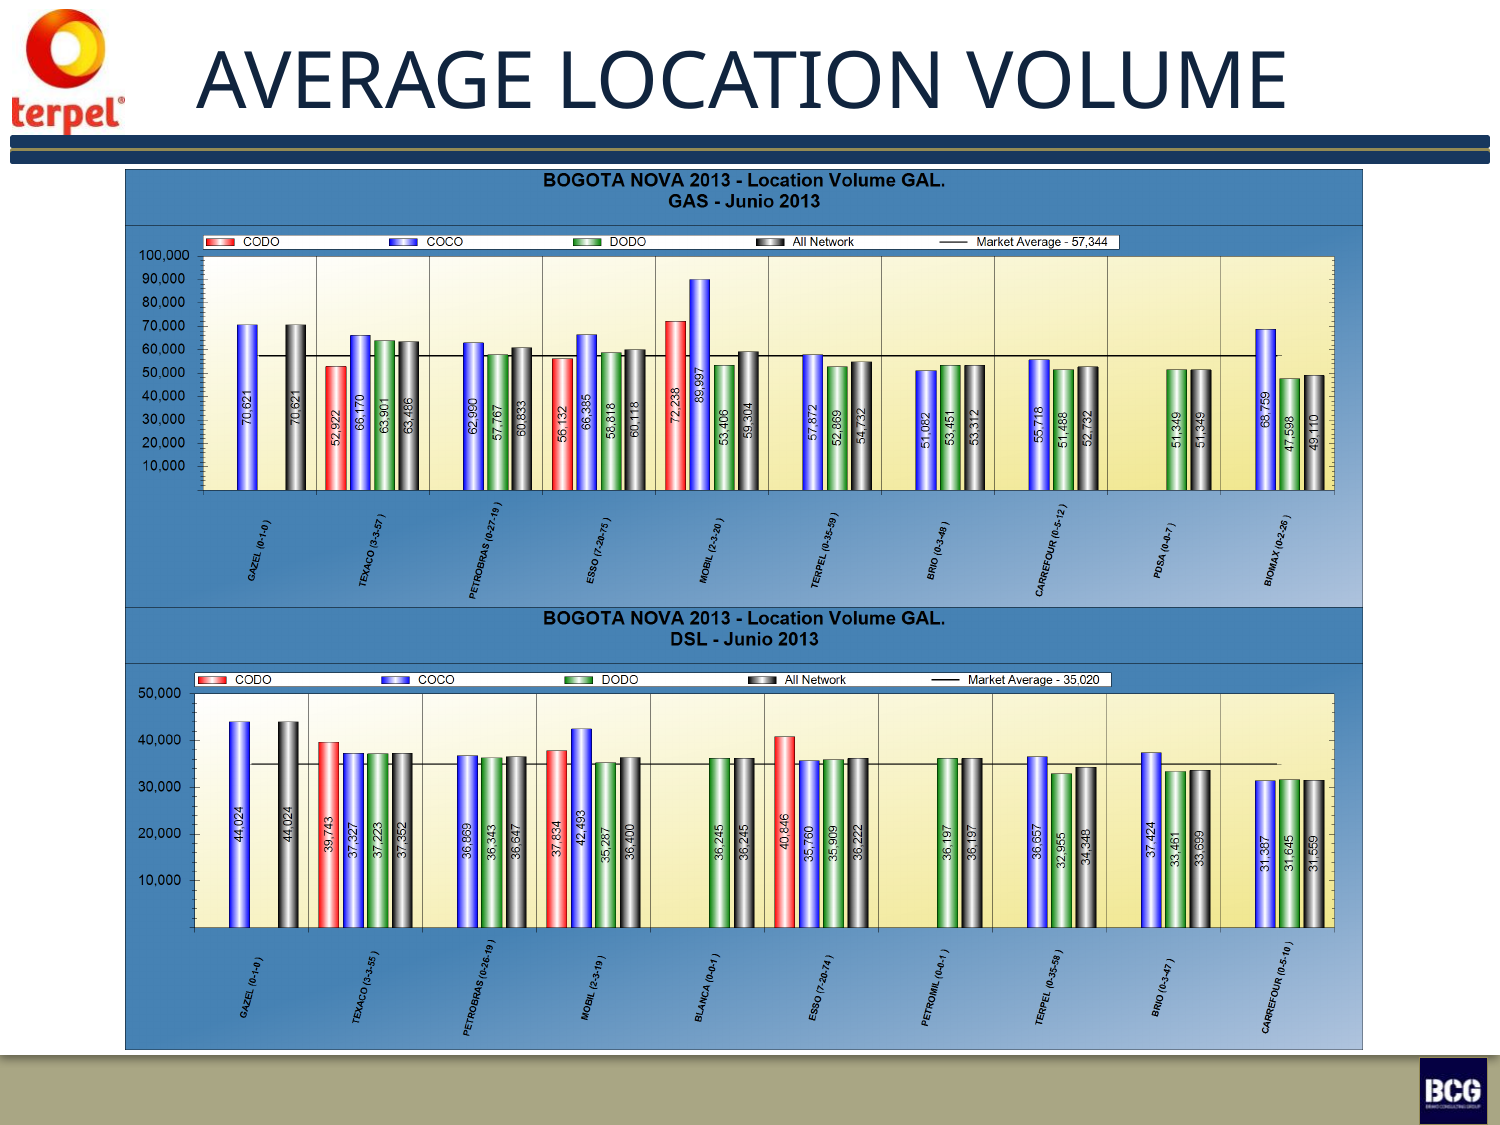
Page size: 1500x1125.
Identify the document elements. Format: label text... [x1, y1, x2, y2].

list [124, 606, 1363, 1051]
title Average location volume [37, 16, 1450, 138]
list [124, 169, 1363, 605]
picture [1420, 1058, 1487, 1124]
picture [12, 9, 125, 135]
